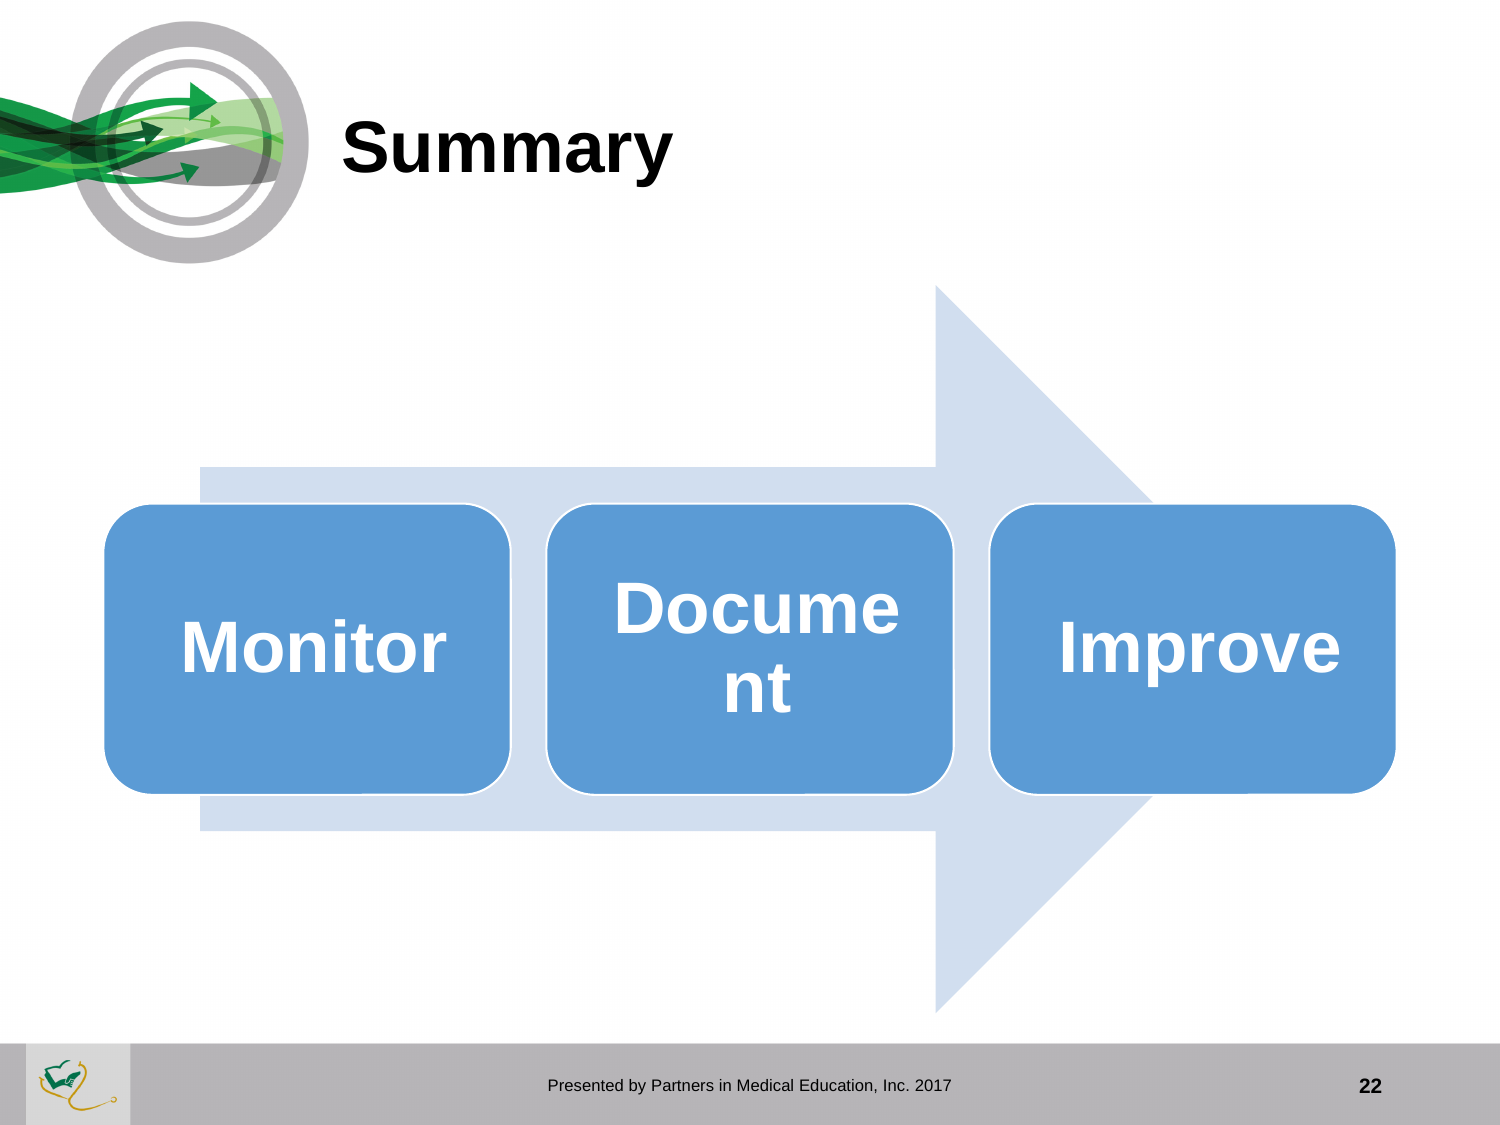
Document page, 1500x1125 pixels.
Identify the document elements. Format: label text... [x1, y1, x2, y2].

footer Presented by Partners in Medical Education, Inc. 2017 [496, 1055, 1004, 1116]
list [103, 285, 1397, 1014]
slide_number 22 [1059, 1055, 1397, 1116]
title Summary [326, 40, 1397, 258]
picture [0, 0, 1500, 1125]
